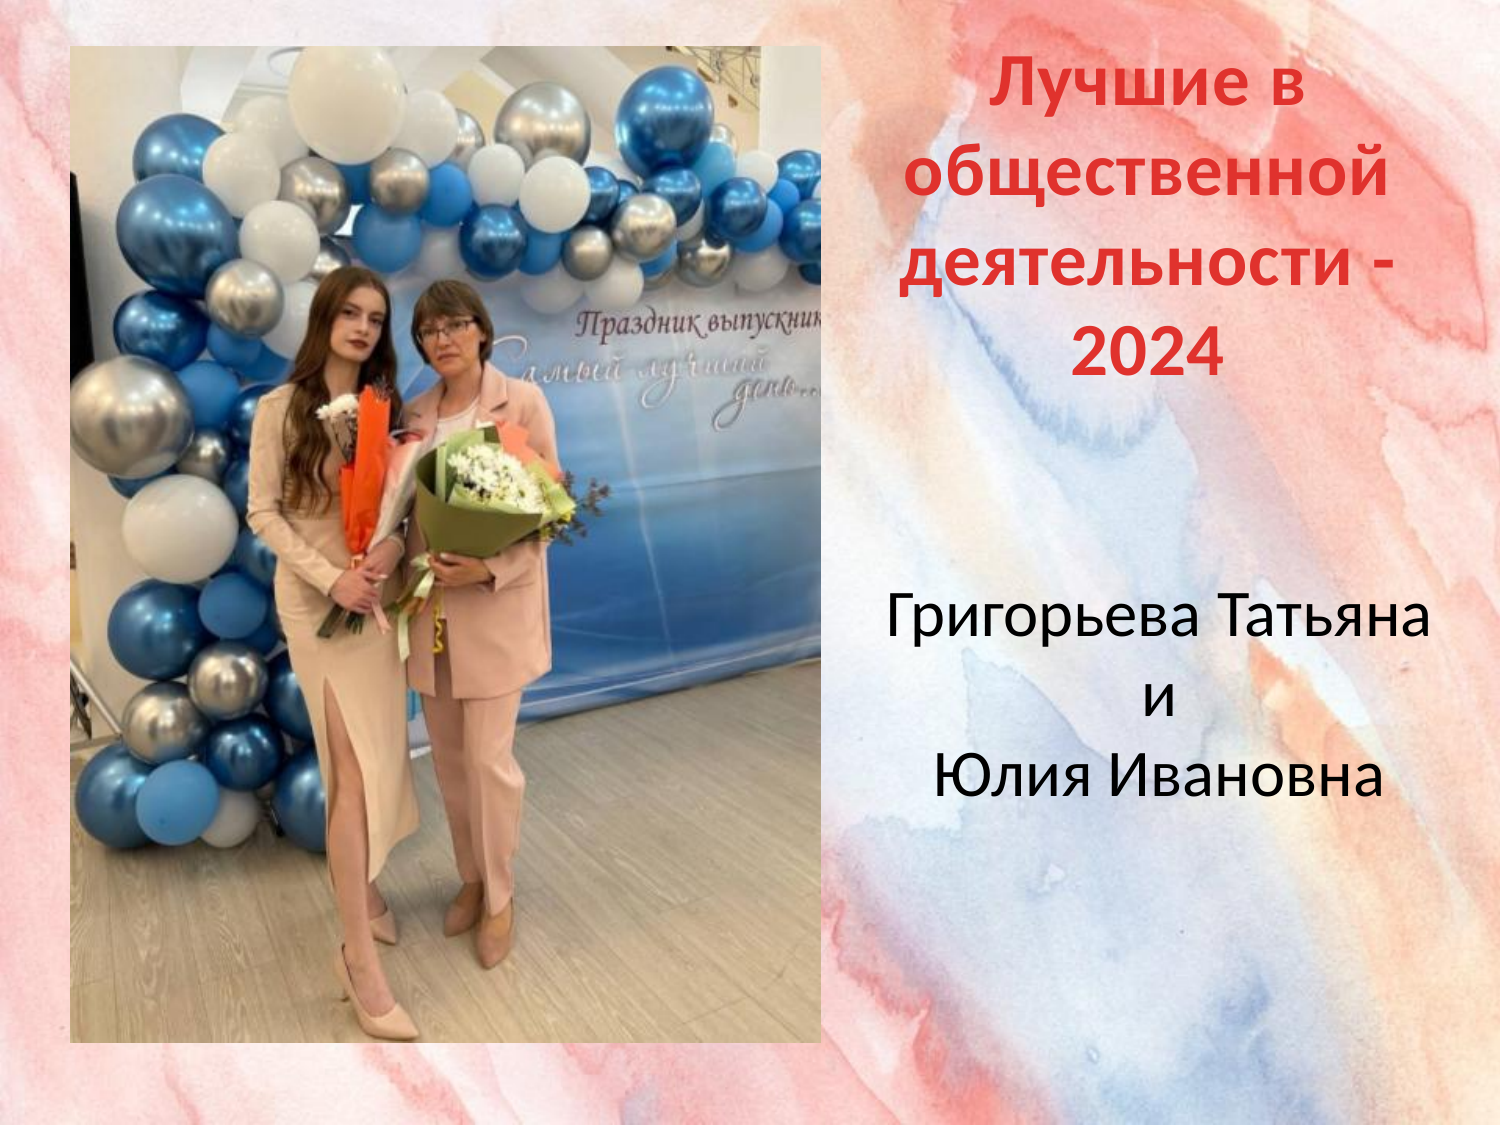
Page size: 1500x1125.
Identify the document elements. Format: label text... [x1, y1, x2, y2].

text_box Лучшие в общественной деятельности - 2024 [831, 23, 1465, 489]
picture [0, 0, 1500, 1125]
text_box Григорьева Татьяна и Юлия Ивановна [871, 562, 1449, 818]
